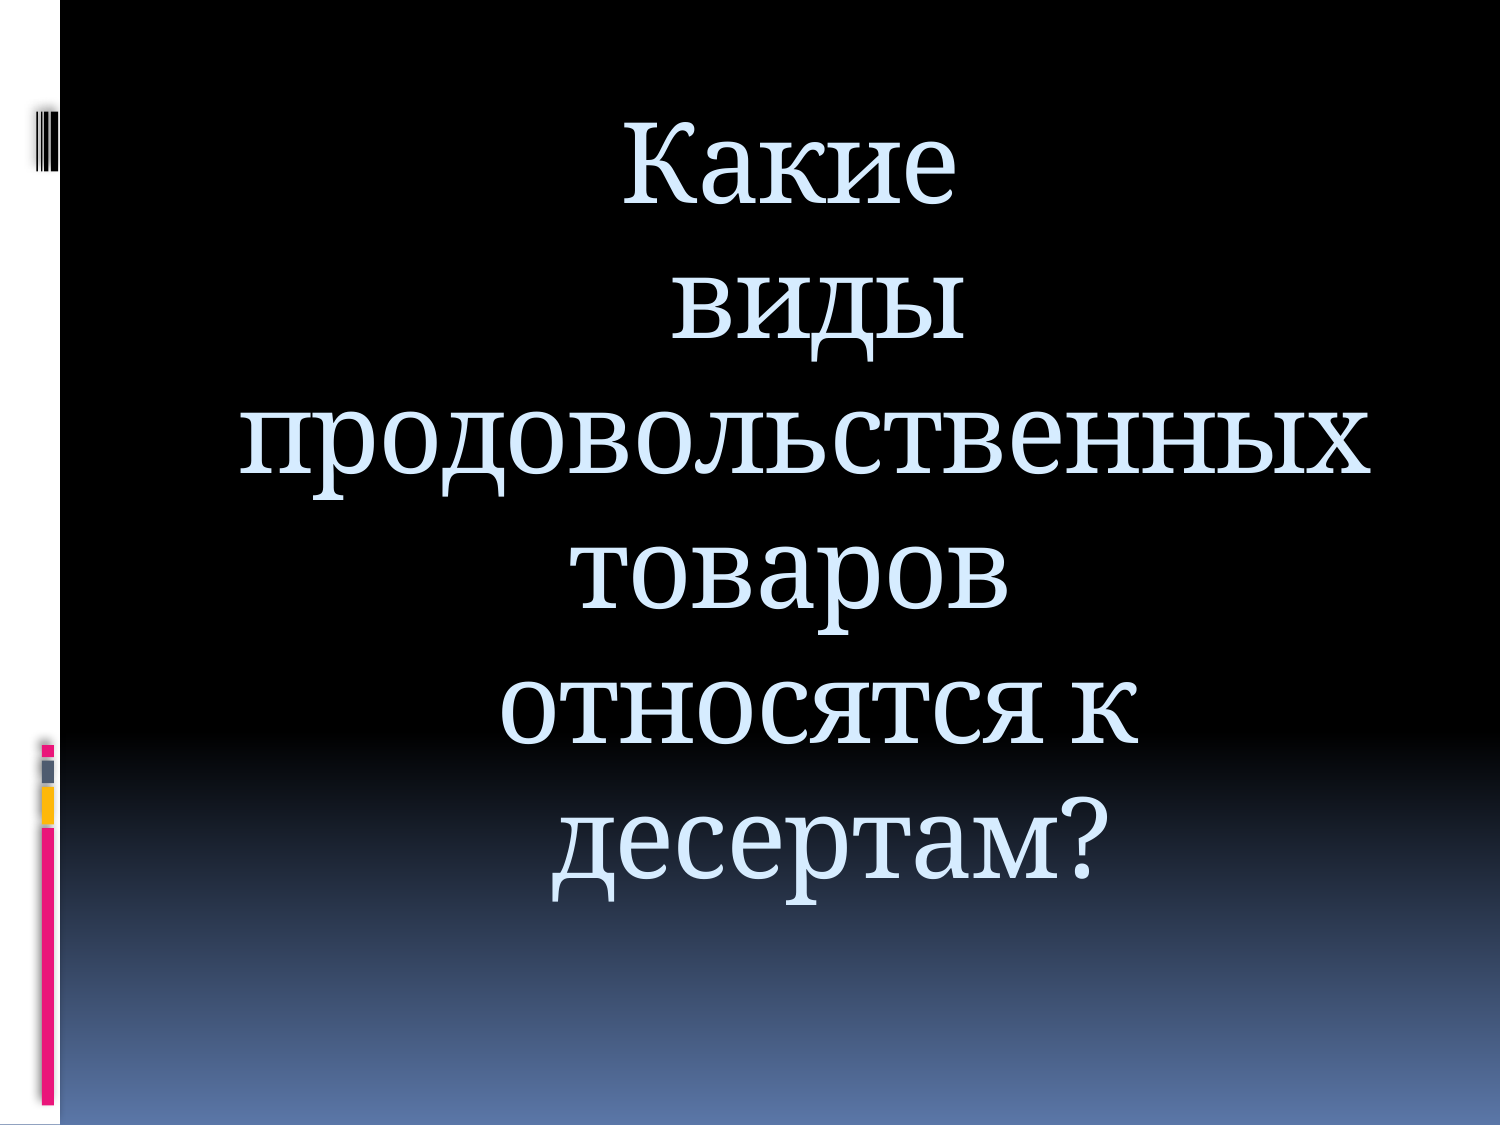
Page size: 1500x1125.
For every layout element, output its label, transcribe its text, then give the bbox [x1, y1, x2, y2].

title Какие виды продовольственных товаров относятся к десертам? [210, 83, 1425, 926]
